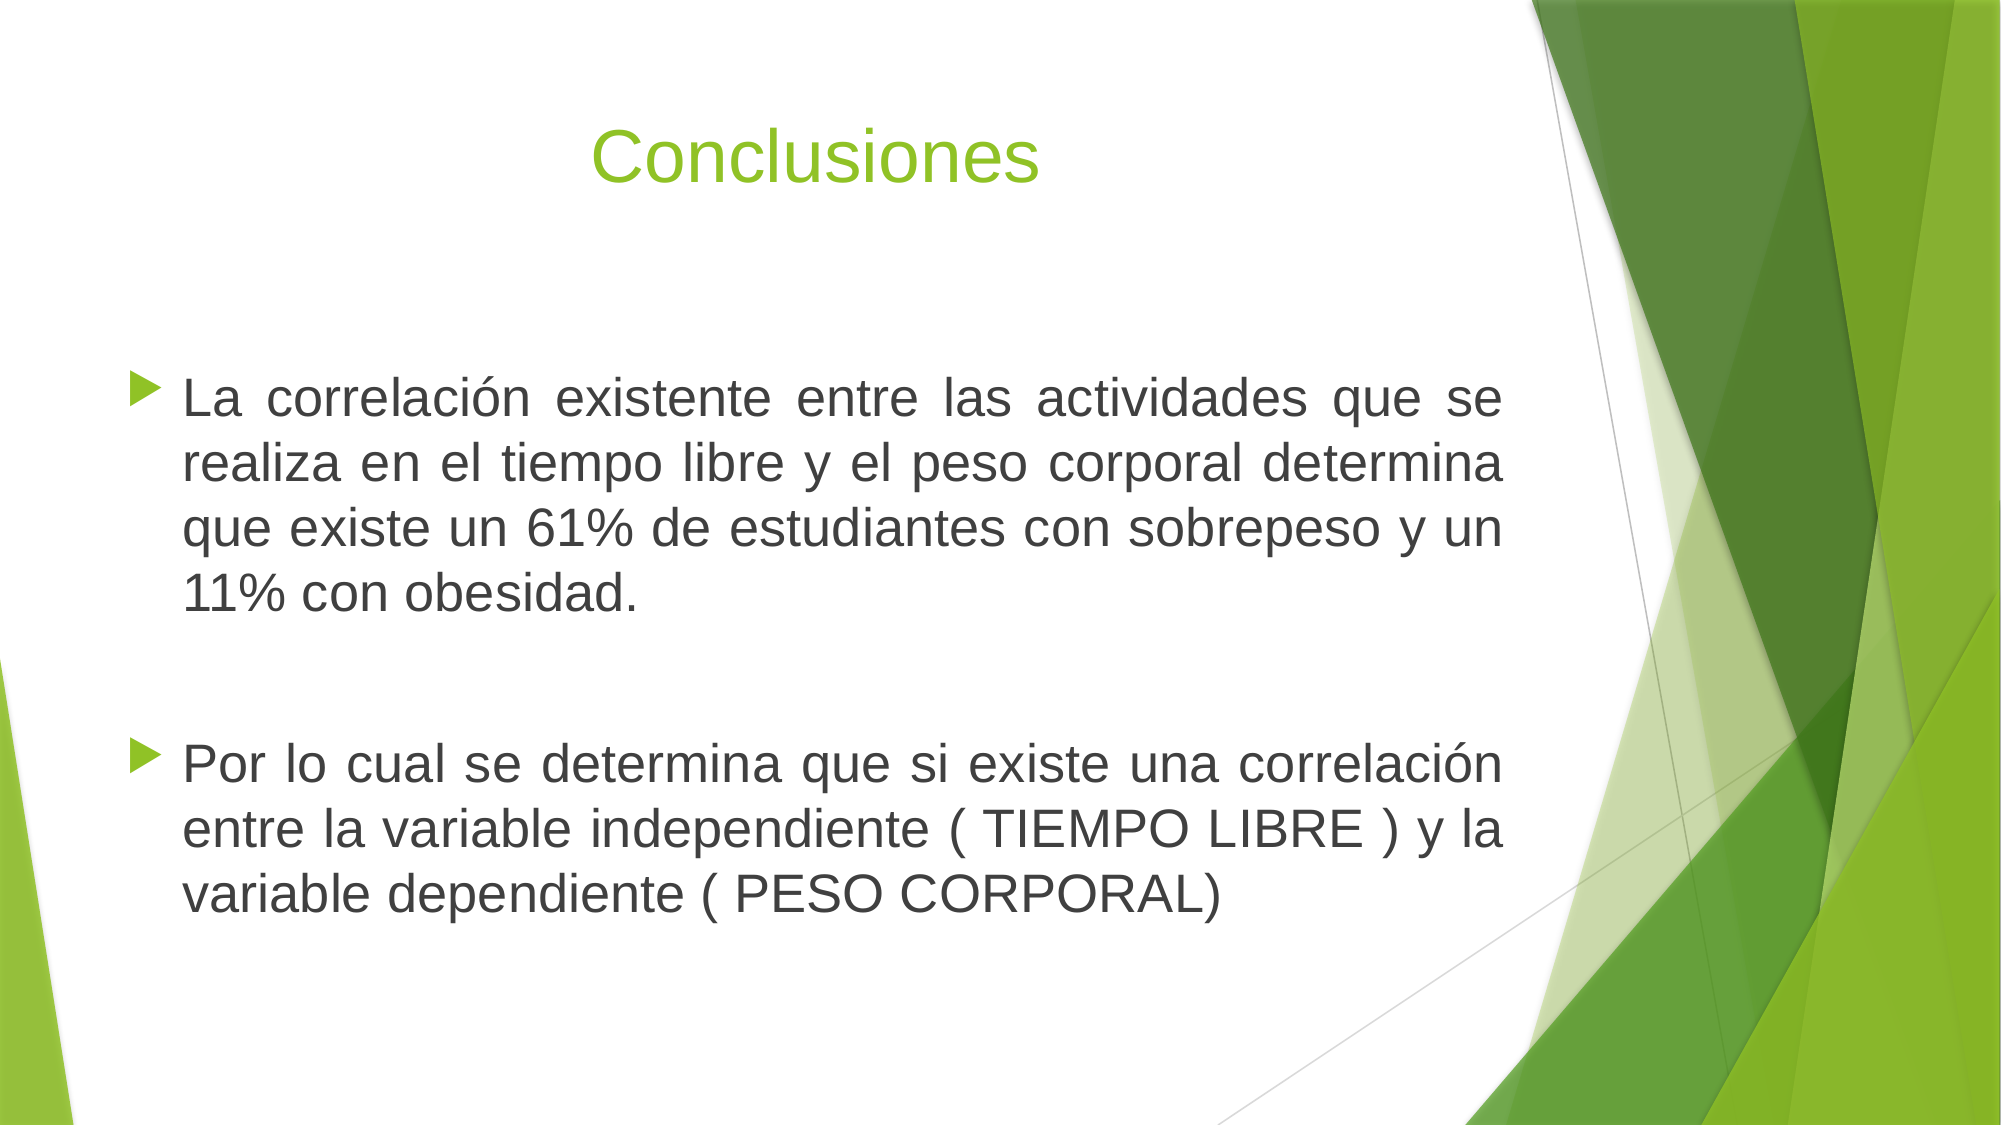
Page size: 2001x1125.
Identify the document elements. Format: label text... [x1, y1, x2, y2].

list La correlación existente entre las actividades que se realiza en el tiempo libre y el peso corporal determina que existe un 61% de estudiantes con sobrepeso y un 11% con obesidad. Por lo cual se determina que si existe una correlación entre la variable independiente ( TIEMPO LIBRE ) y la variable dependiente ( PESO CORPORAL) [111, 354, 1522, 992]
title Conclusiones [111, 99, 1522, 317]
